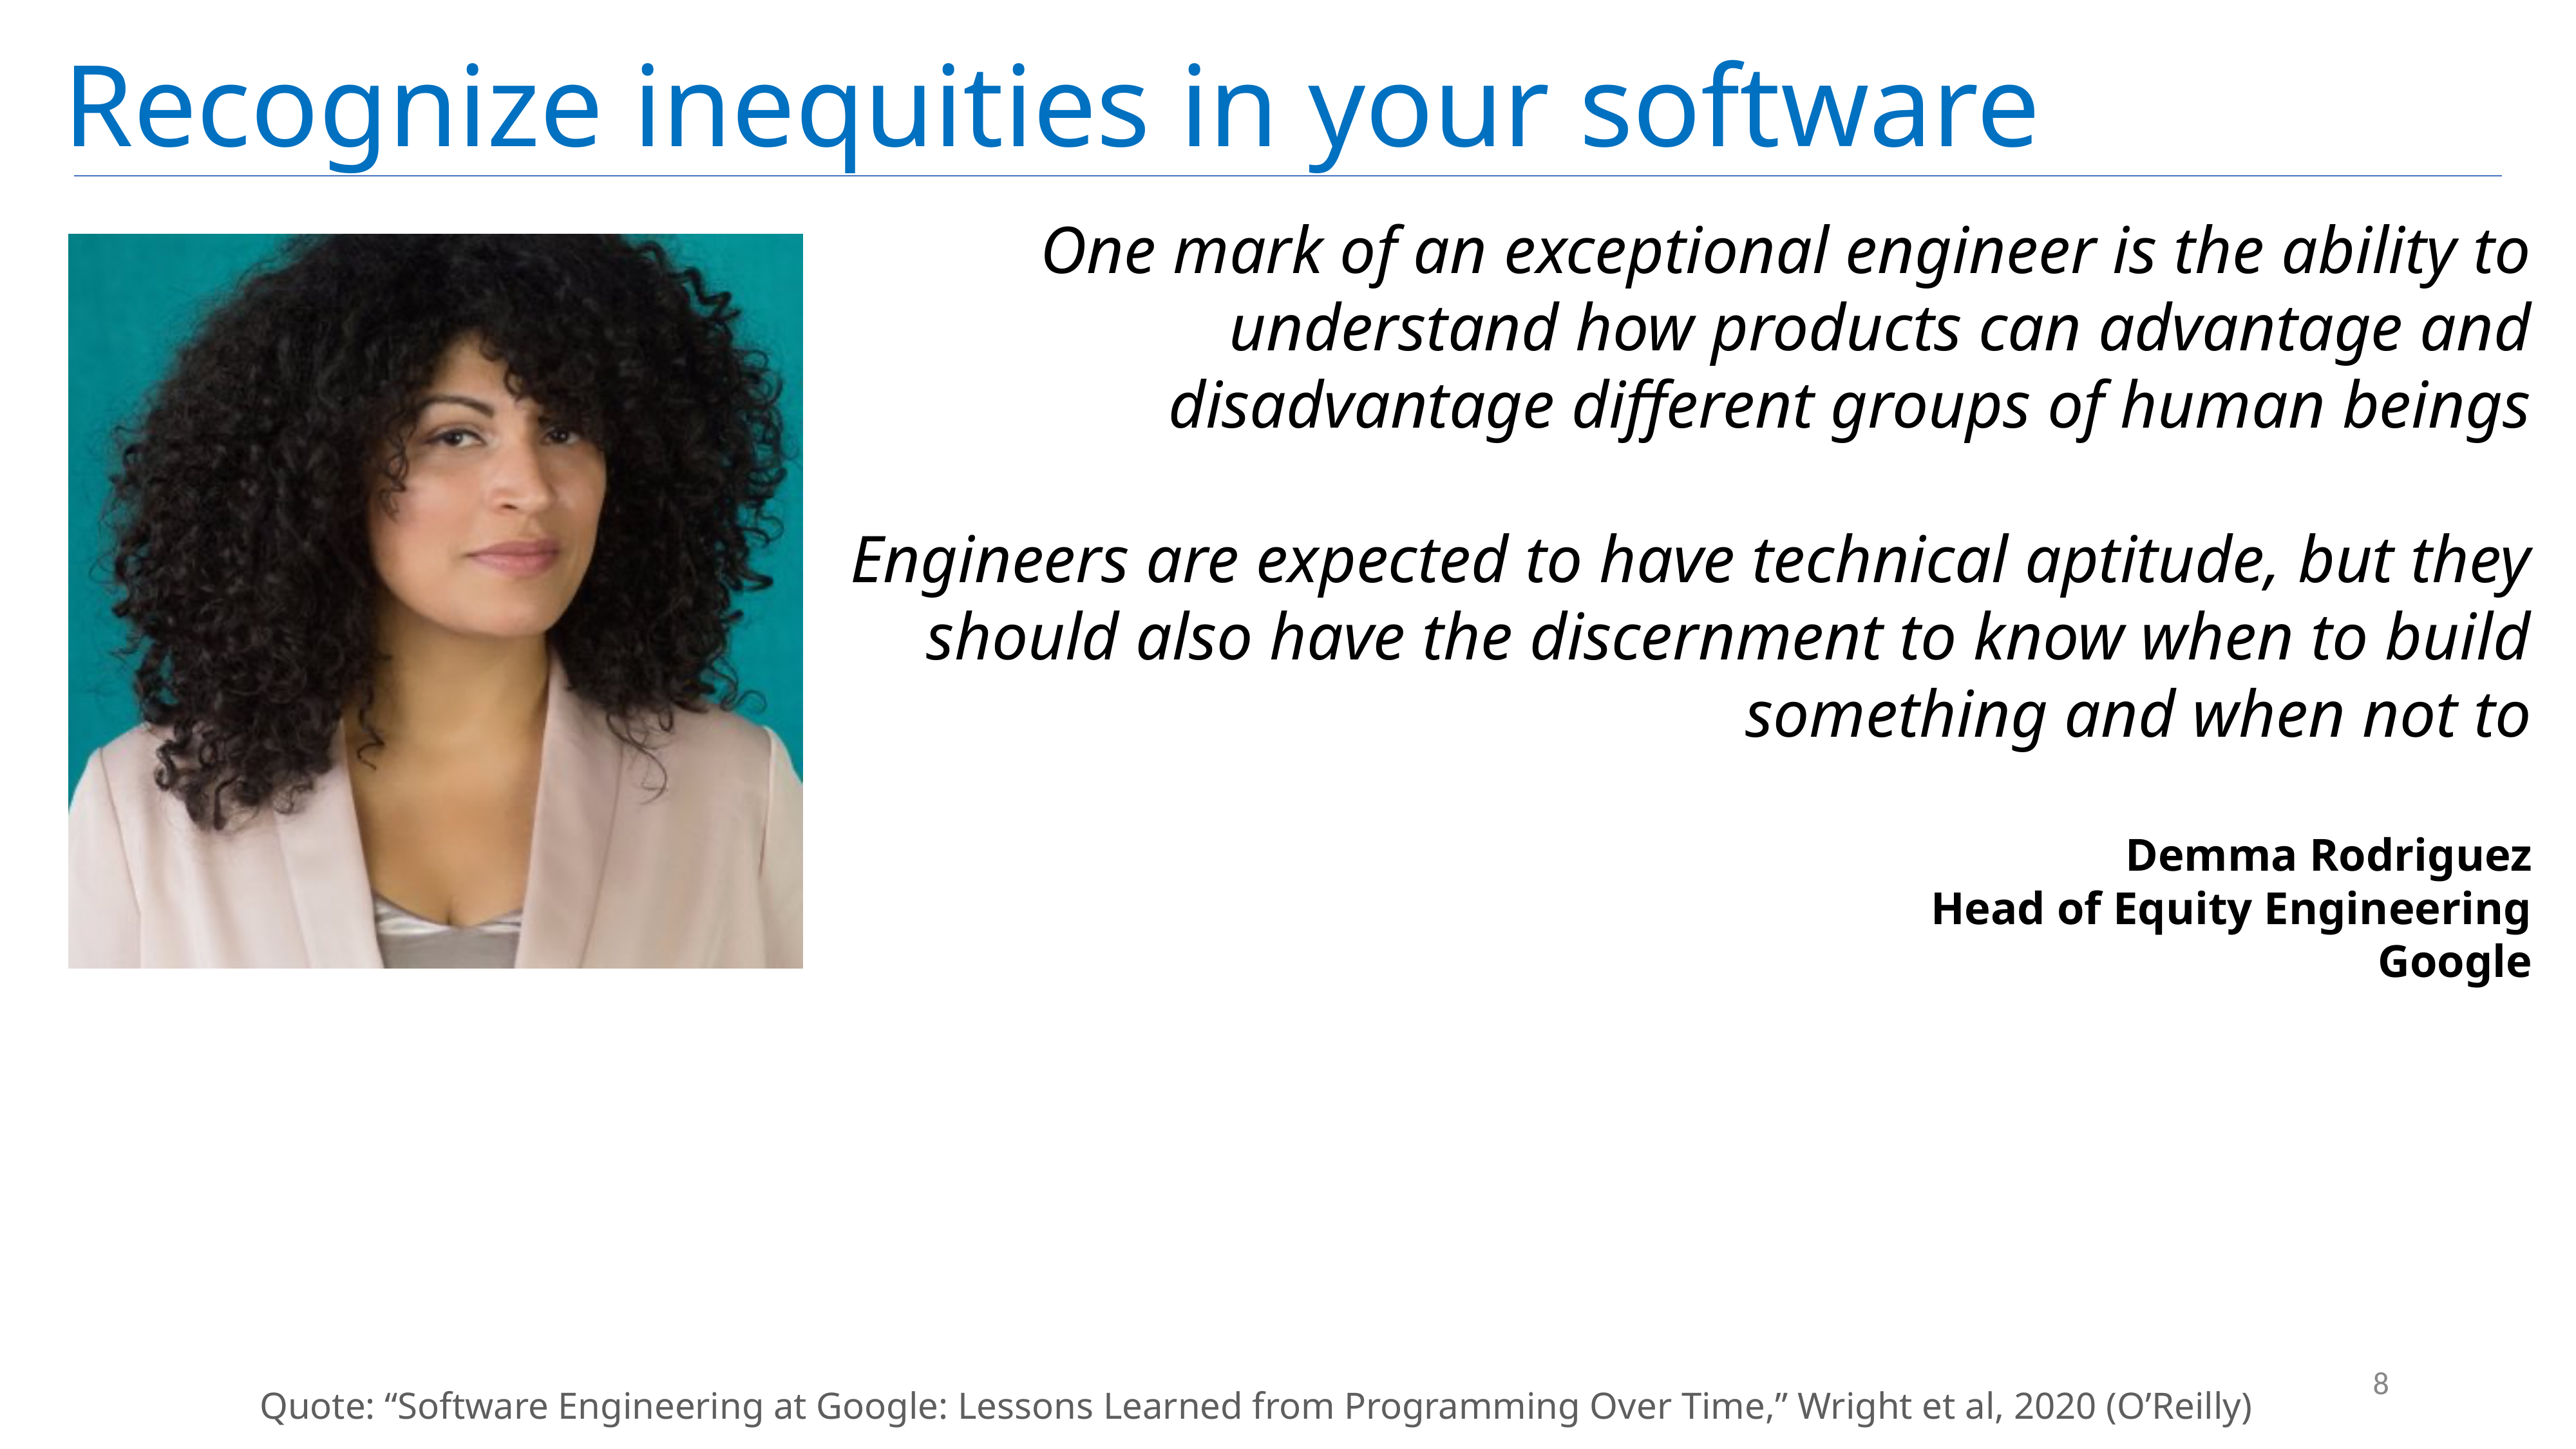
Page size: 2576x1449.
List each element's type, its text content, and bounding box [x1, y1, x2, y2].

picture [68, 234, 803, 969]
slide_number 8 [2362, 1356, 2400, 1378]
title Recognize inequities in your software [53, 0, 2576, 181]
text_box Quote: “Software Engineering at Google: Lessons Learned from Programming Over Time,” Wright et al, 2020 (O’Reilly) [51, 1378, 2461, 1430]
list One mark of an exceptional engineer is the ability to understand how products can advantage and disadvantage different groups of human beings Engineers are expected to have technical aptitude, but they should also have the discernment to know when to build something and when not to Demma Rodriguez Head of Equity Engineering Google [806, 198, 2543, 1366]
